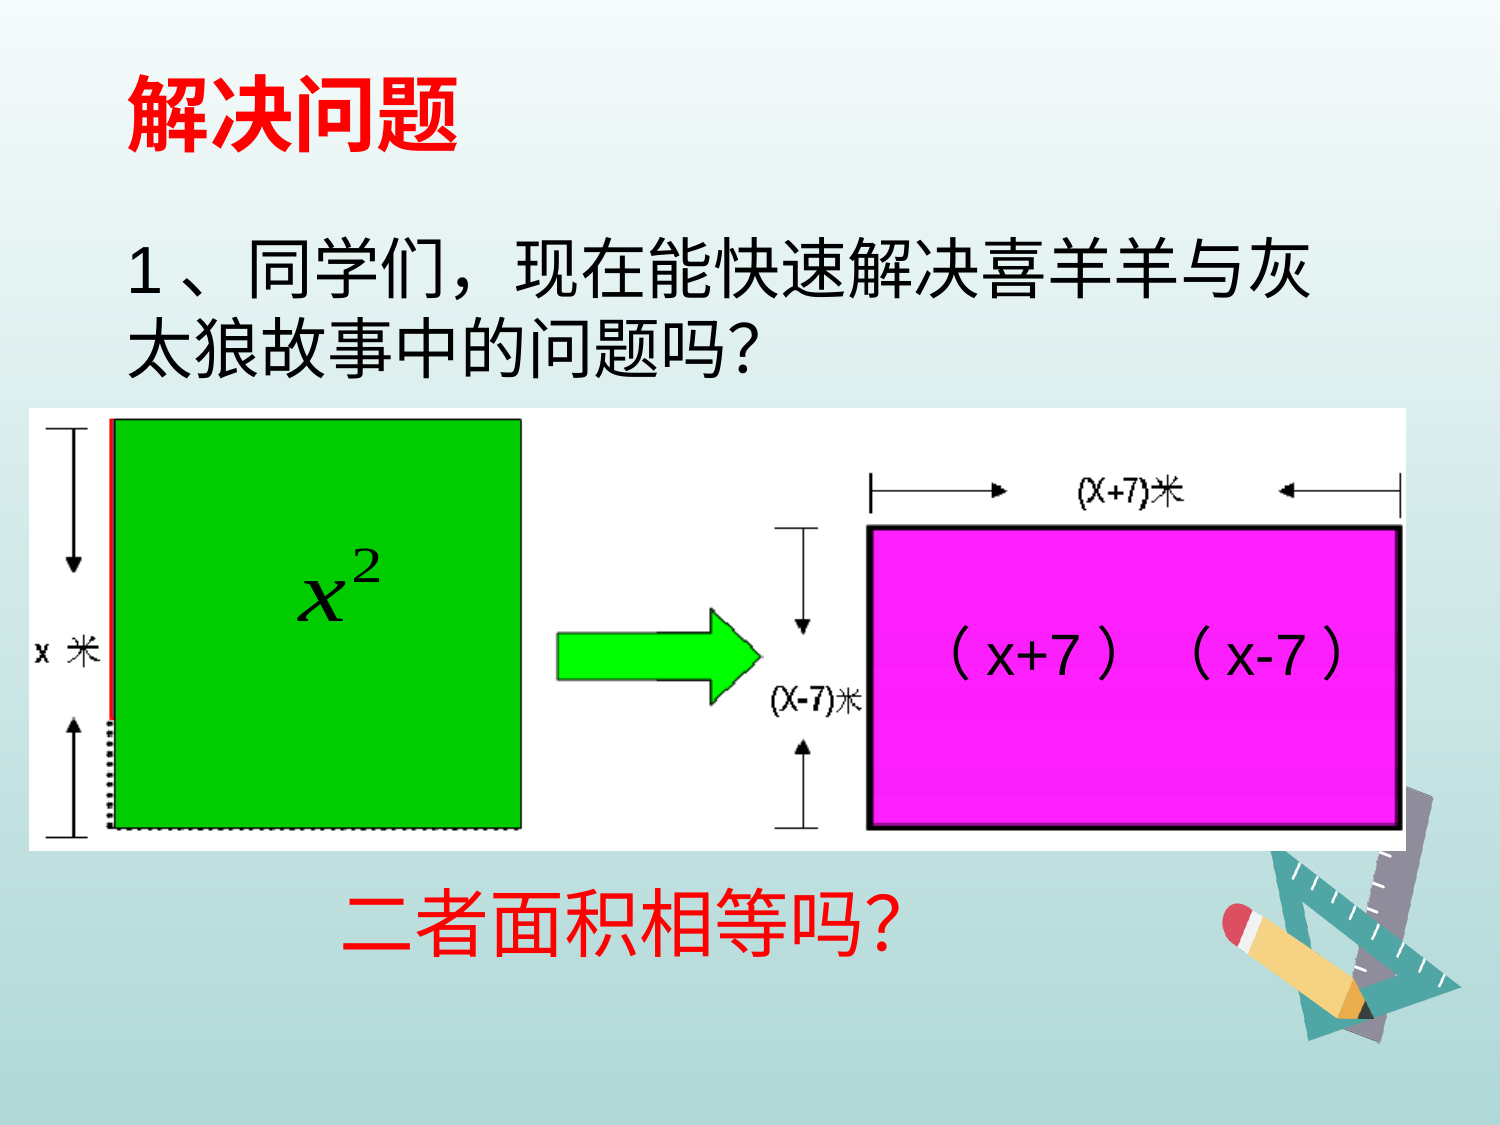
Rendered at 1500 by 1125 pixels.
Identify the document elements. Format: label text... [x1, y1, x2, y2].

text_box 1、同学们，现在能快速解决喜羊羊与灰太狼故事中的问题吗？ [112, 219, 1348, 395]
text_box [277, 526, 403, 643]
text_box 解决问题 [112, 54, 1087, 170]
picture [29, 408, 1462, 1044]
text_box 二者面积相等吗？ [324, 869, 1196, 975]
